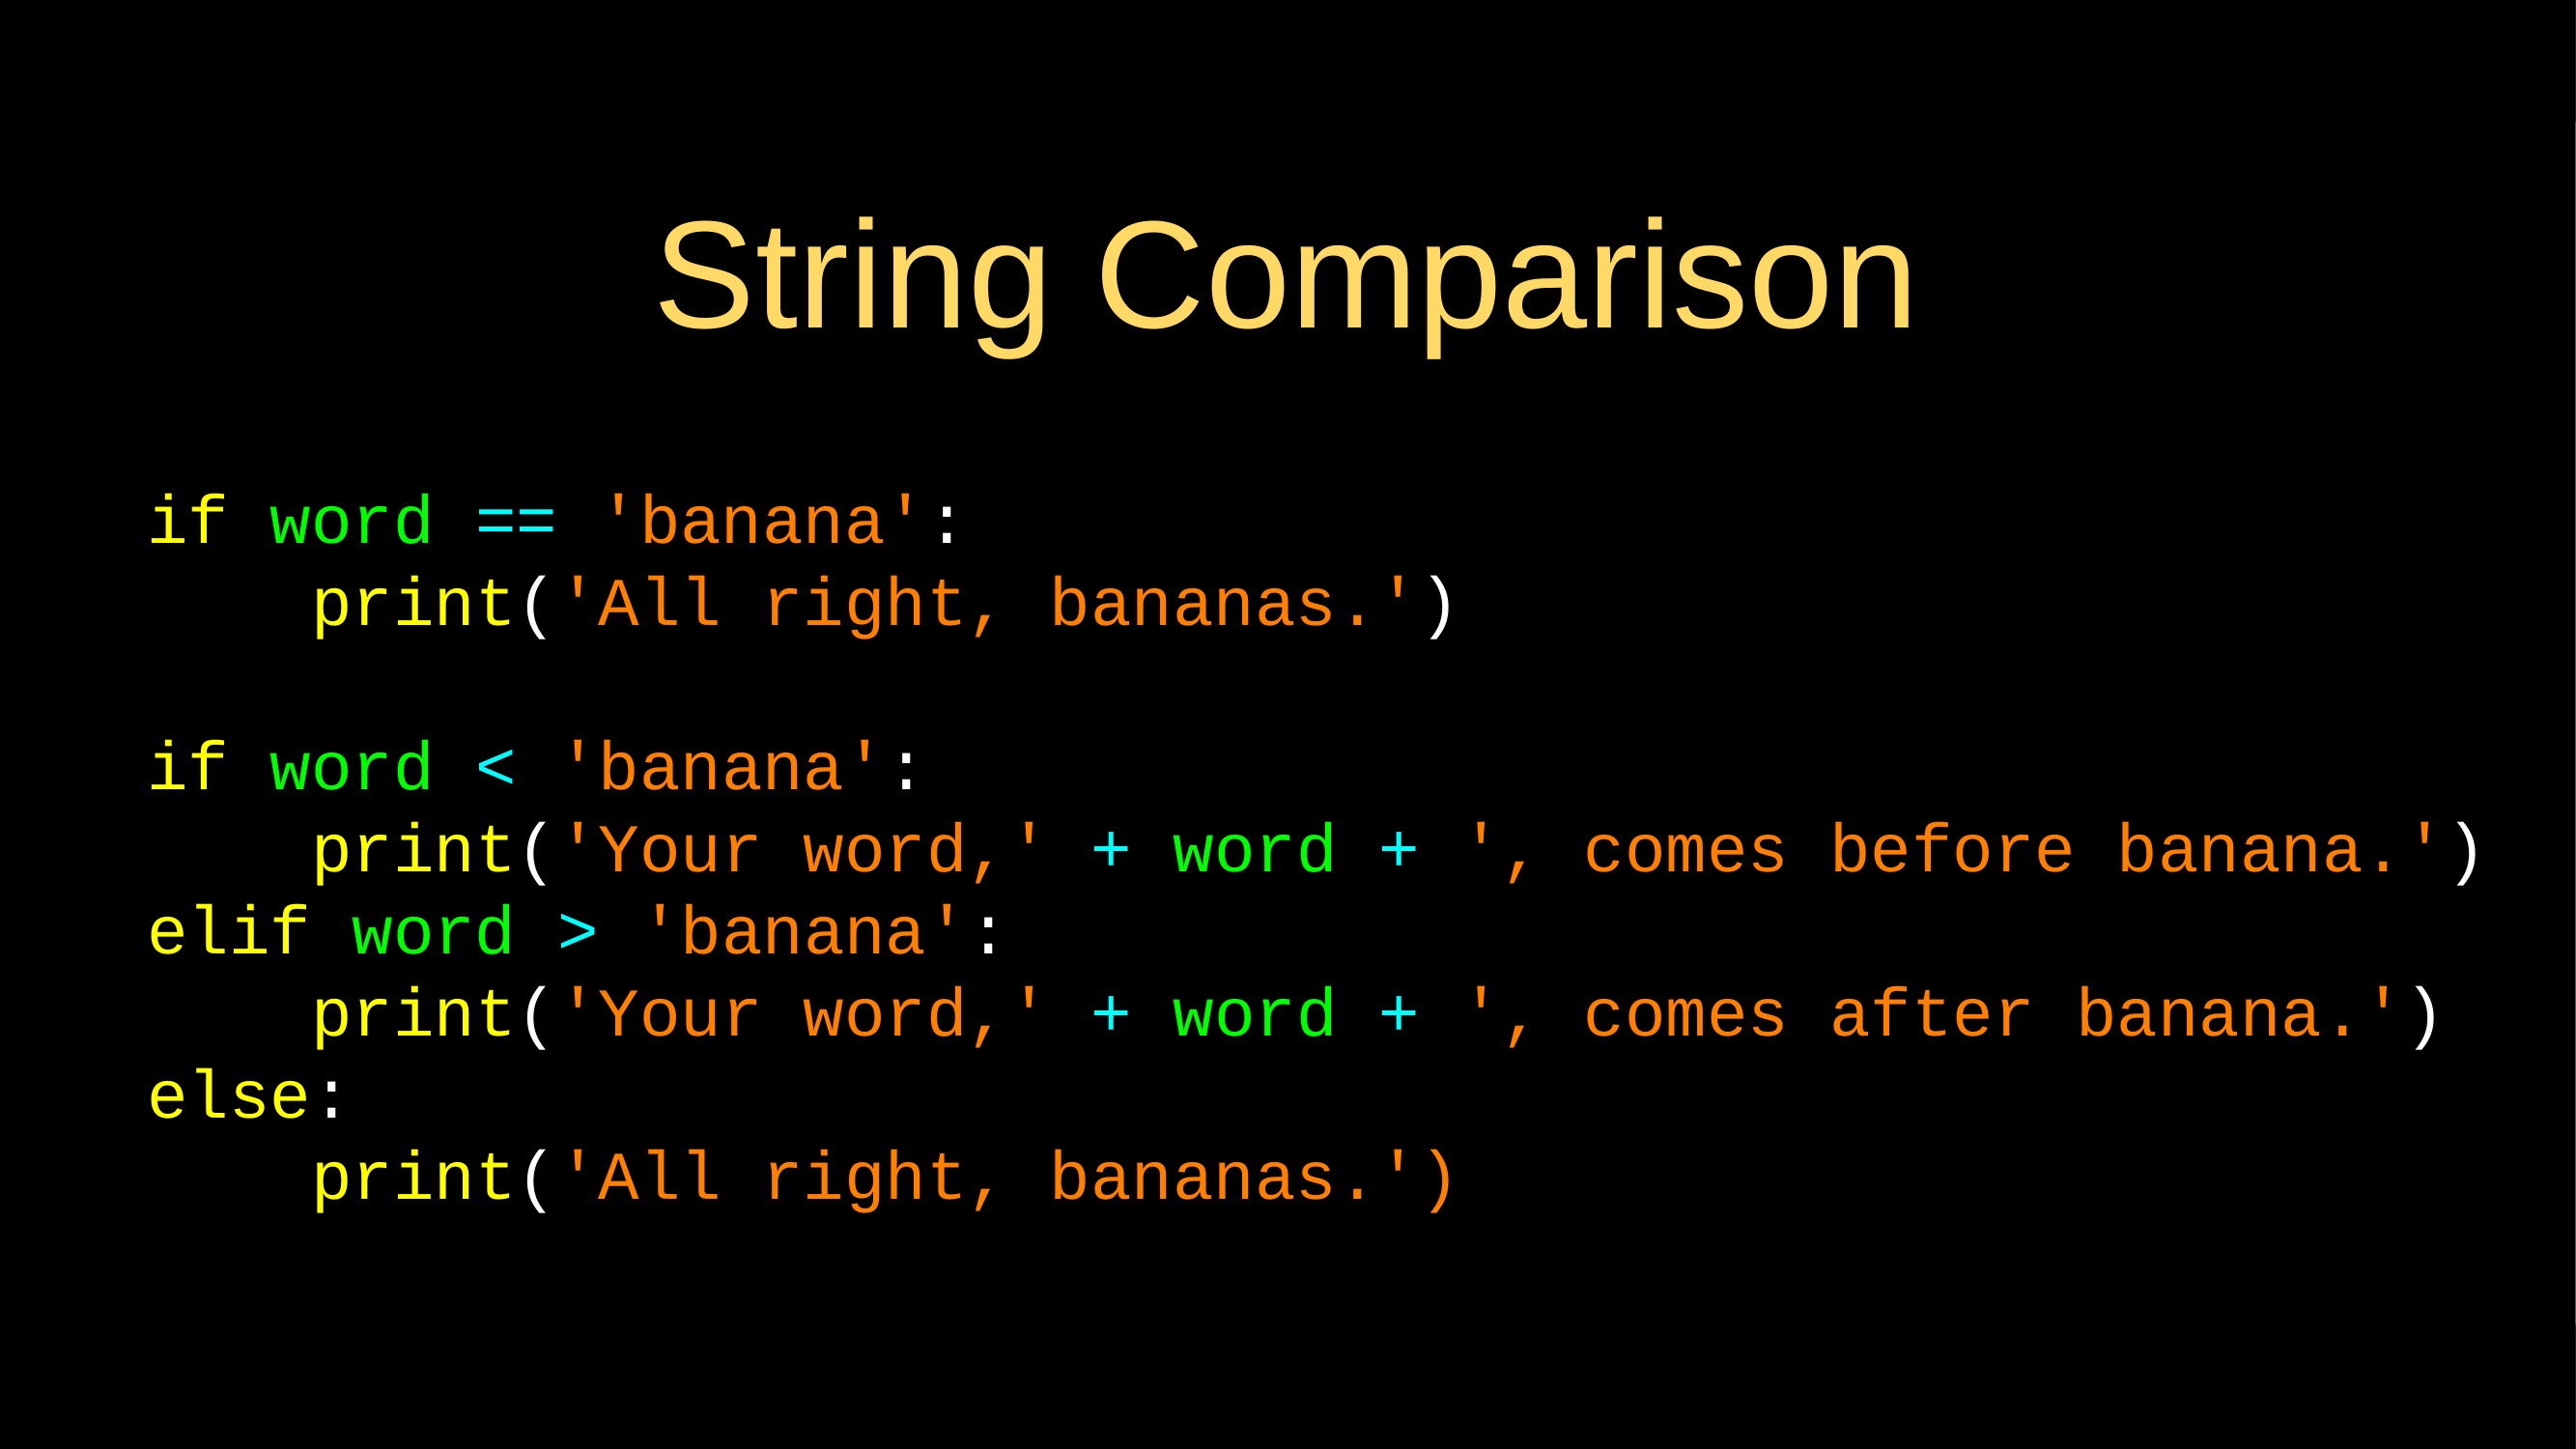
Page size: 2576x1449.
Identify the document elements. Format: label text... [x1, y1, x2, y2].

title String Comparison [183, 131, 2391, 403]
text_box if word == 'banana': print('All right, bananas.') if word < 'banana': print('Your word,' + word + ', comes before banana.') elif word > 'banana': print('Your word,' + word + ', comes after banana.') else: print('All right, bananas.') [147, 422, 2576, 1266]
